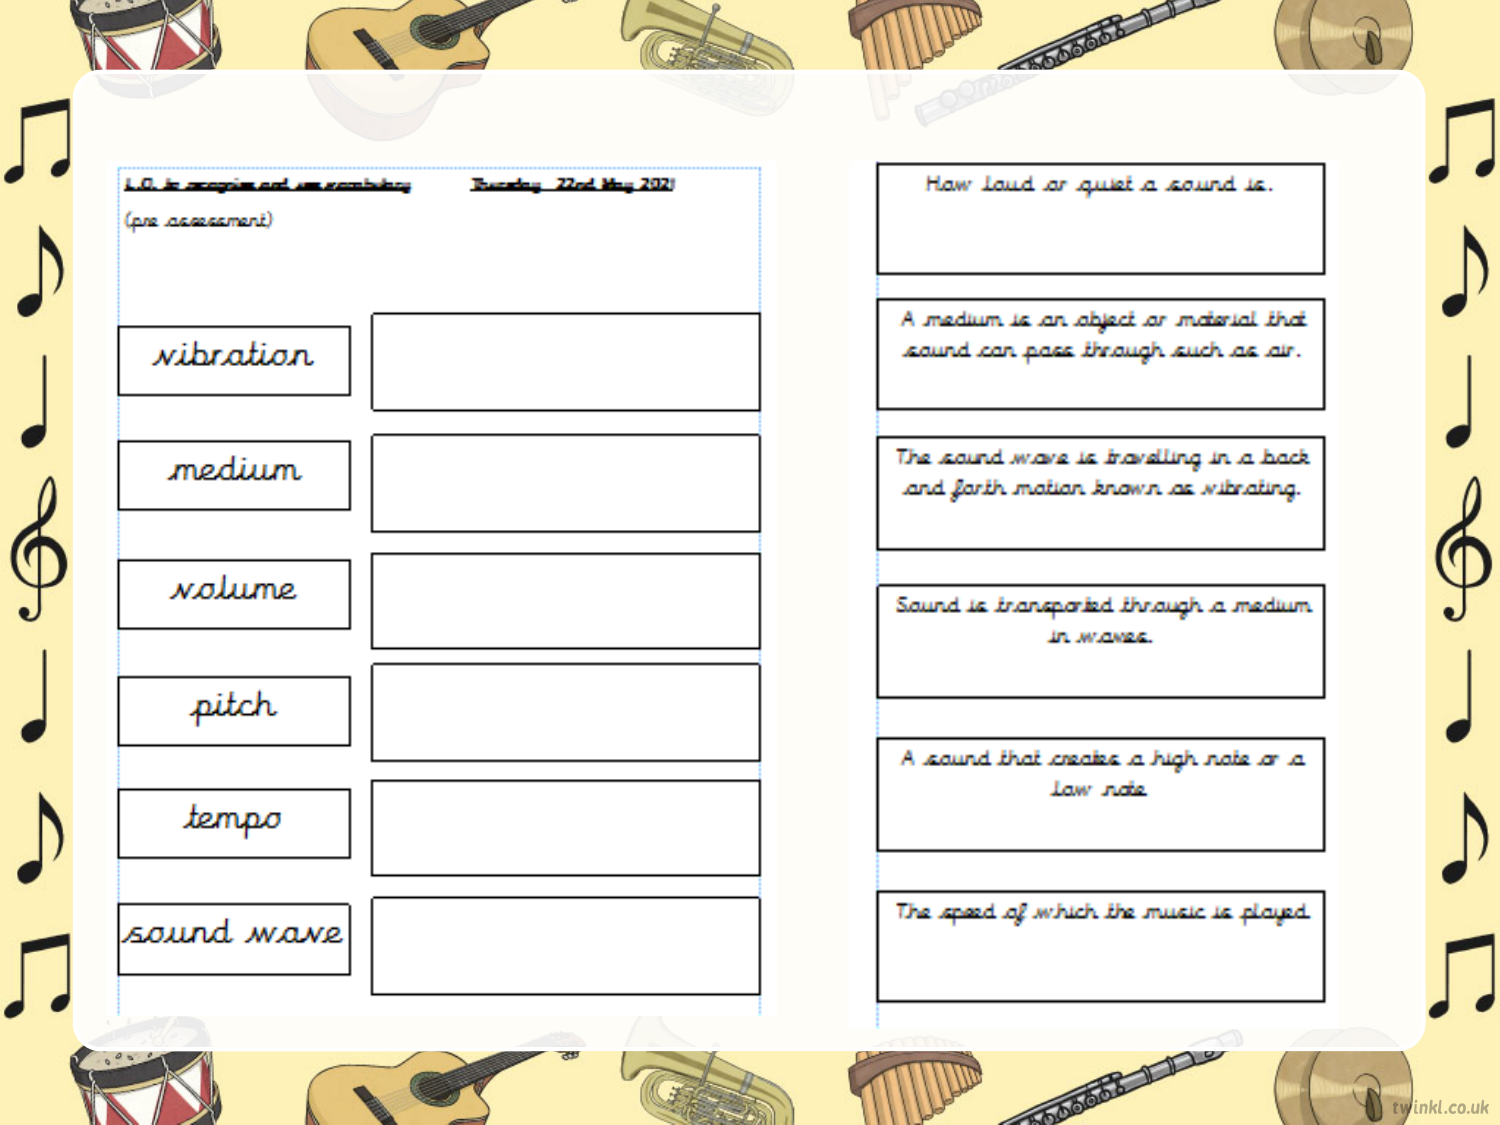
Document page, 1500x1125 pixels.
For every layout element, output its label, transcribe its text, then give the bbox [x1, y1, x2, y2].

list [107, 161, 777, 1016]
title Task 1 Pre-Assessment [34, 88, 1383, 162]
picture [0, 0, 1500, 1125]
